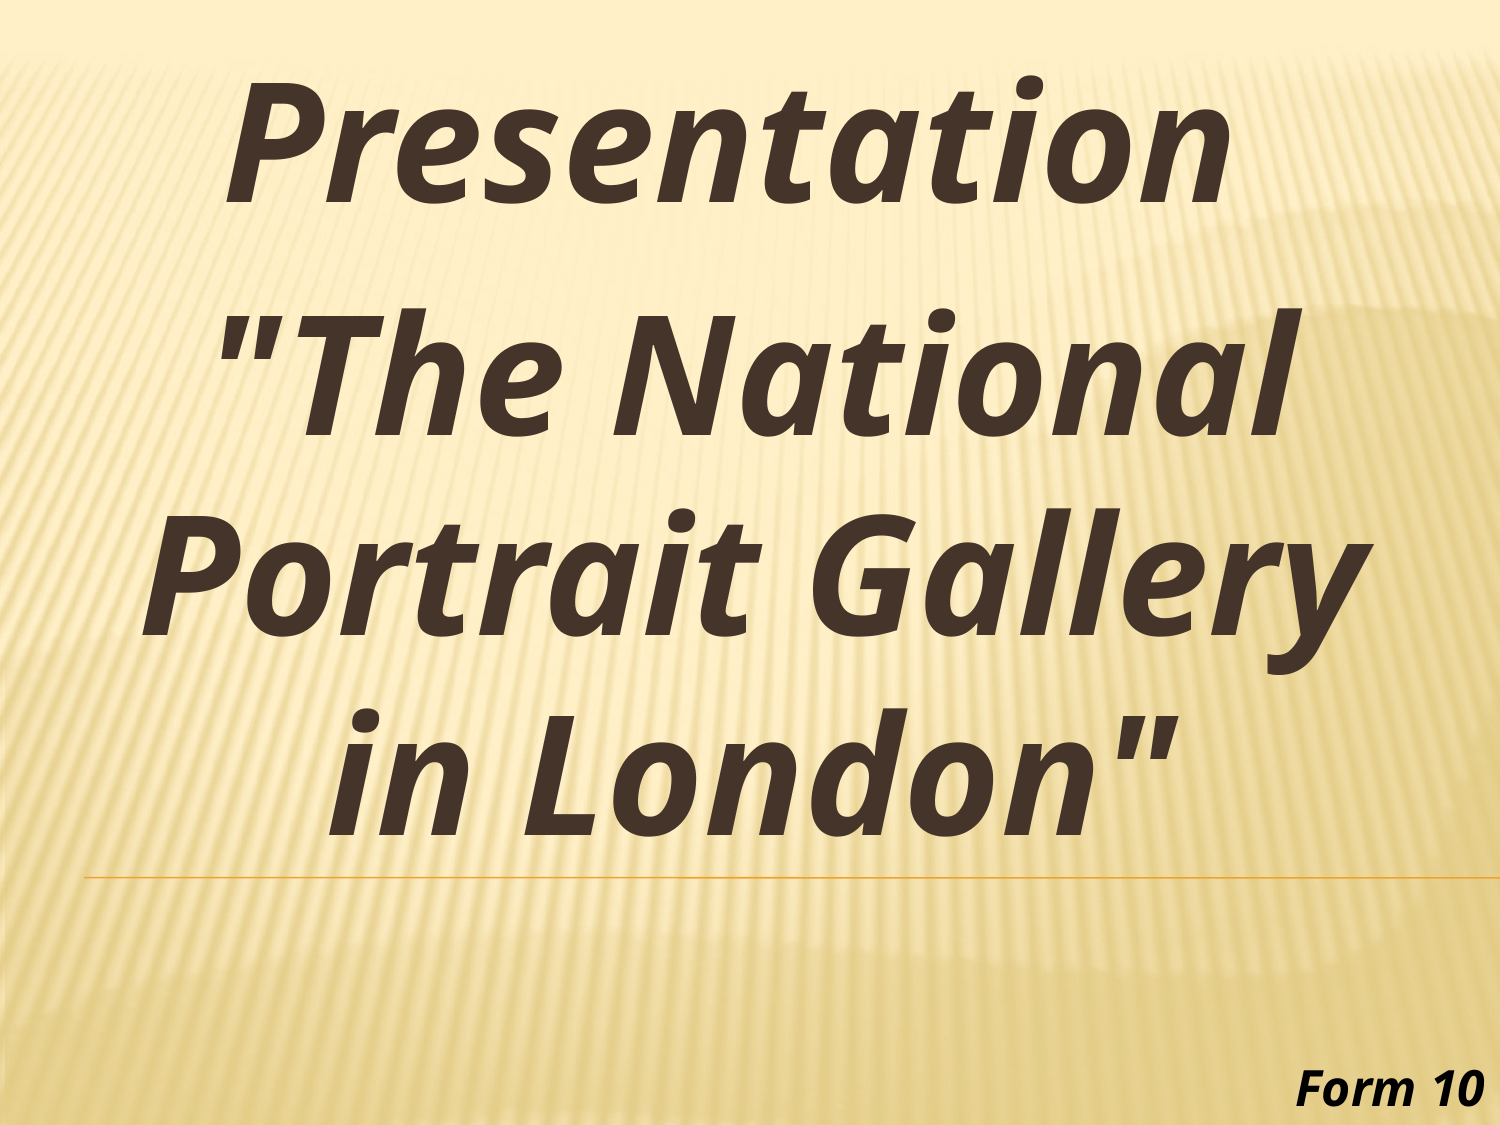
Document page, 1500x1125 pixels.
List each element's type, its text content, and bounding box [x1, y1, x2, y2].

subtitle Presentation "The National Portrait Gallery in London" [58, 726, 1447, 877]
text_box Form 10 [0, 1049, 1500, 1124]
